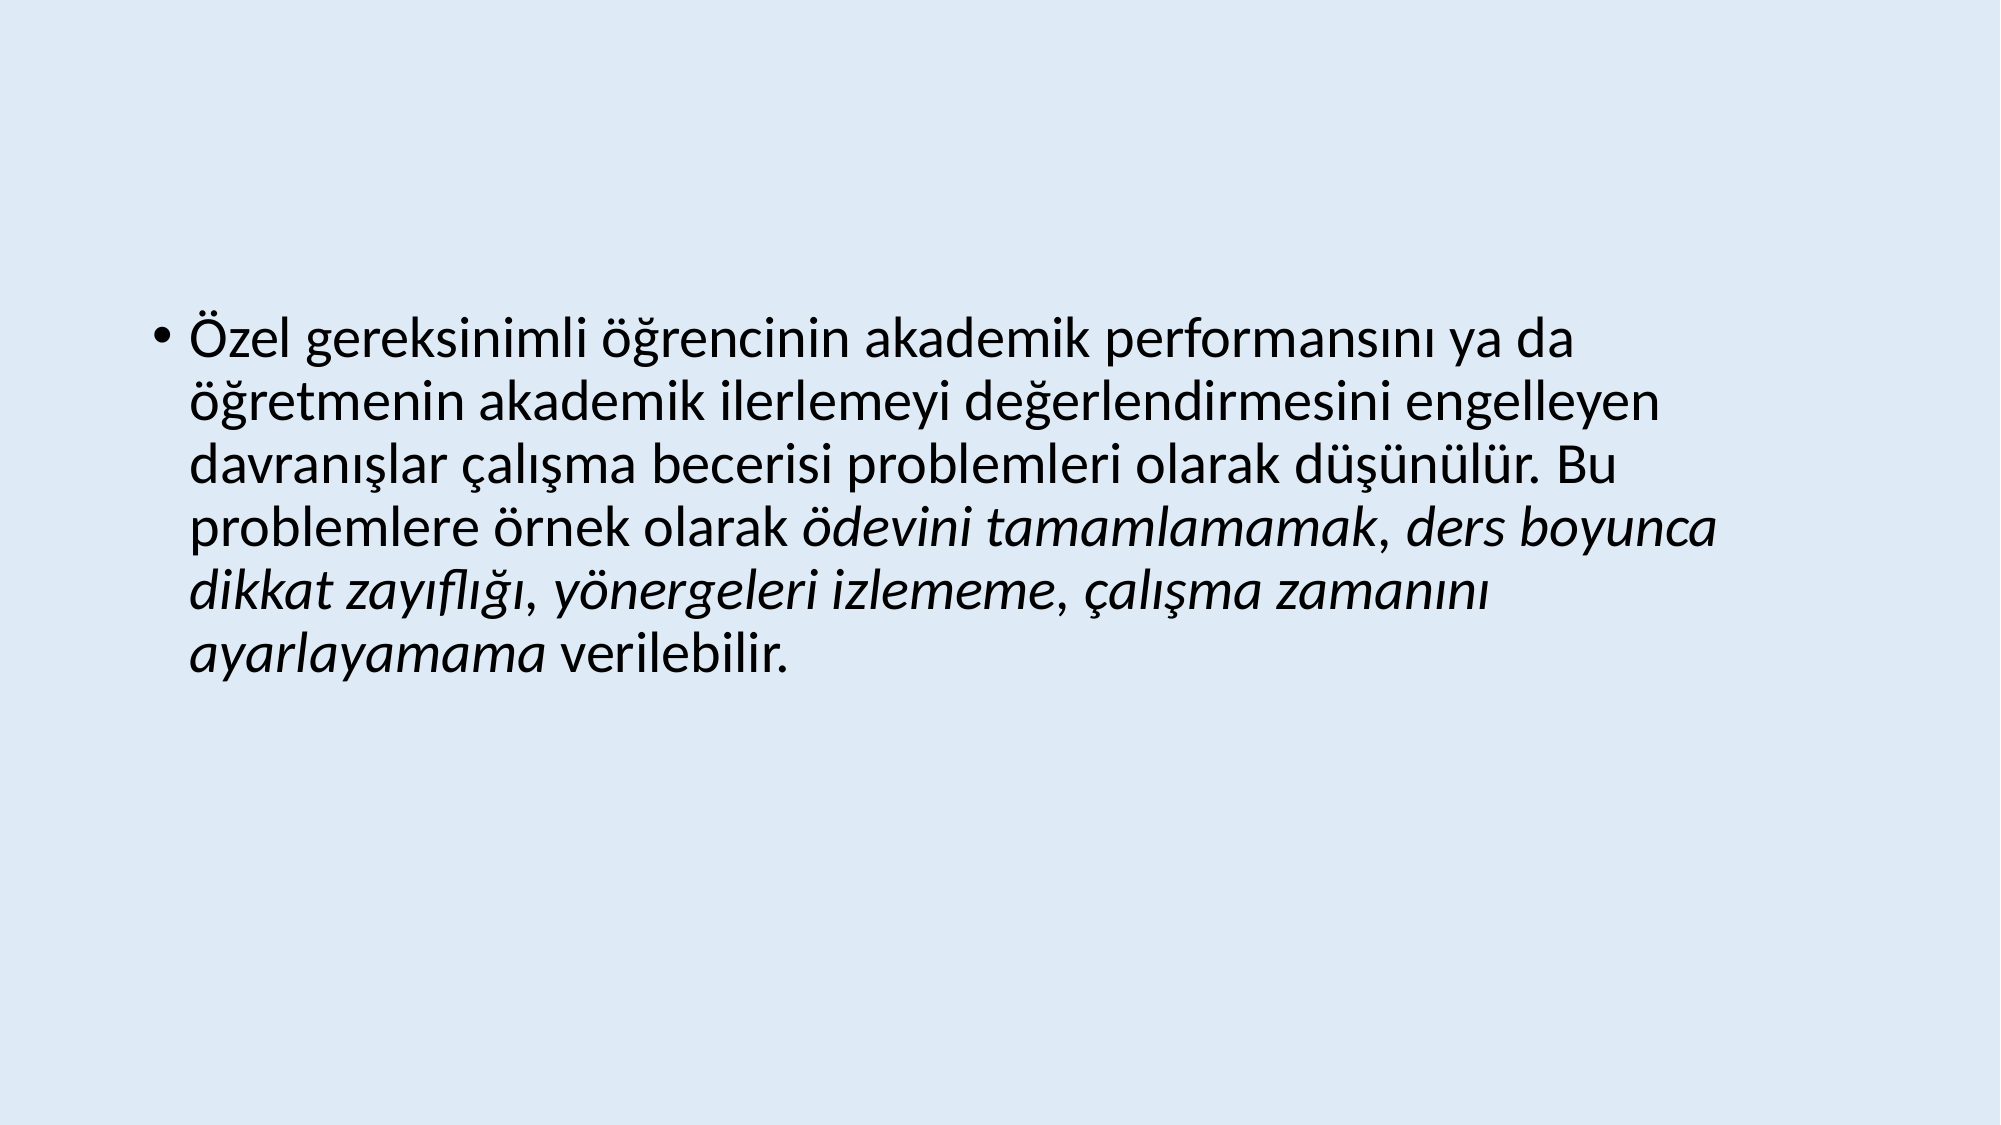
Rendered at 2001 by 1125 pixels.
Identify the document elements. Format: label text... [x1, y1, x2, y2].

list Özel gereksinimli öğrencinin akademik performansını ya da öğretmenin akademik ilerlemeyi değerlendirmesini engelleyen davranışlar çalışma becerisi problemleri olarak düşünülür. Bu problemlere örnek olarak ödevini tamamlamamak, ders boyunca dikkat zayıflığı, yönergeleri izlememe, çalışma zamanını ayarlayamama verilebilir. [137, 299, 1863, 1014]
